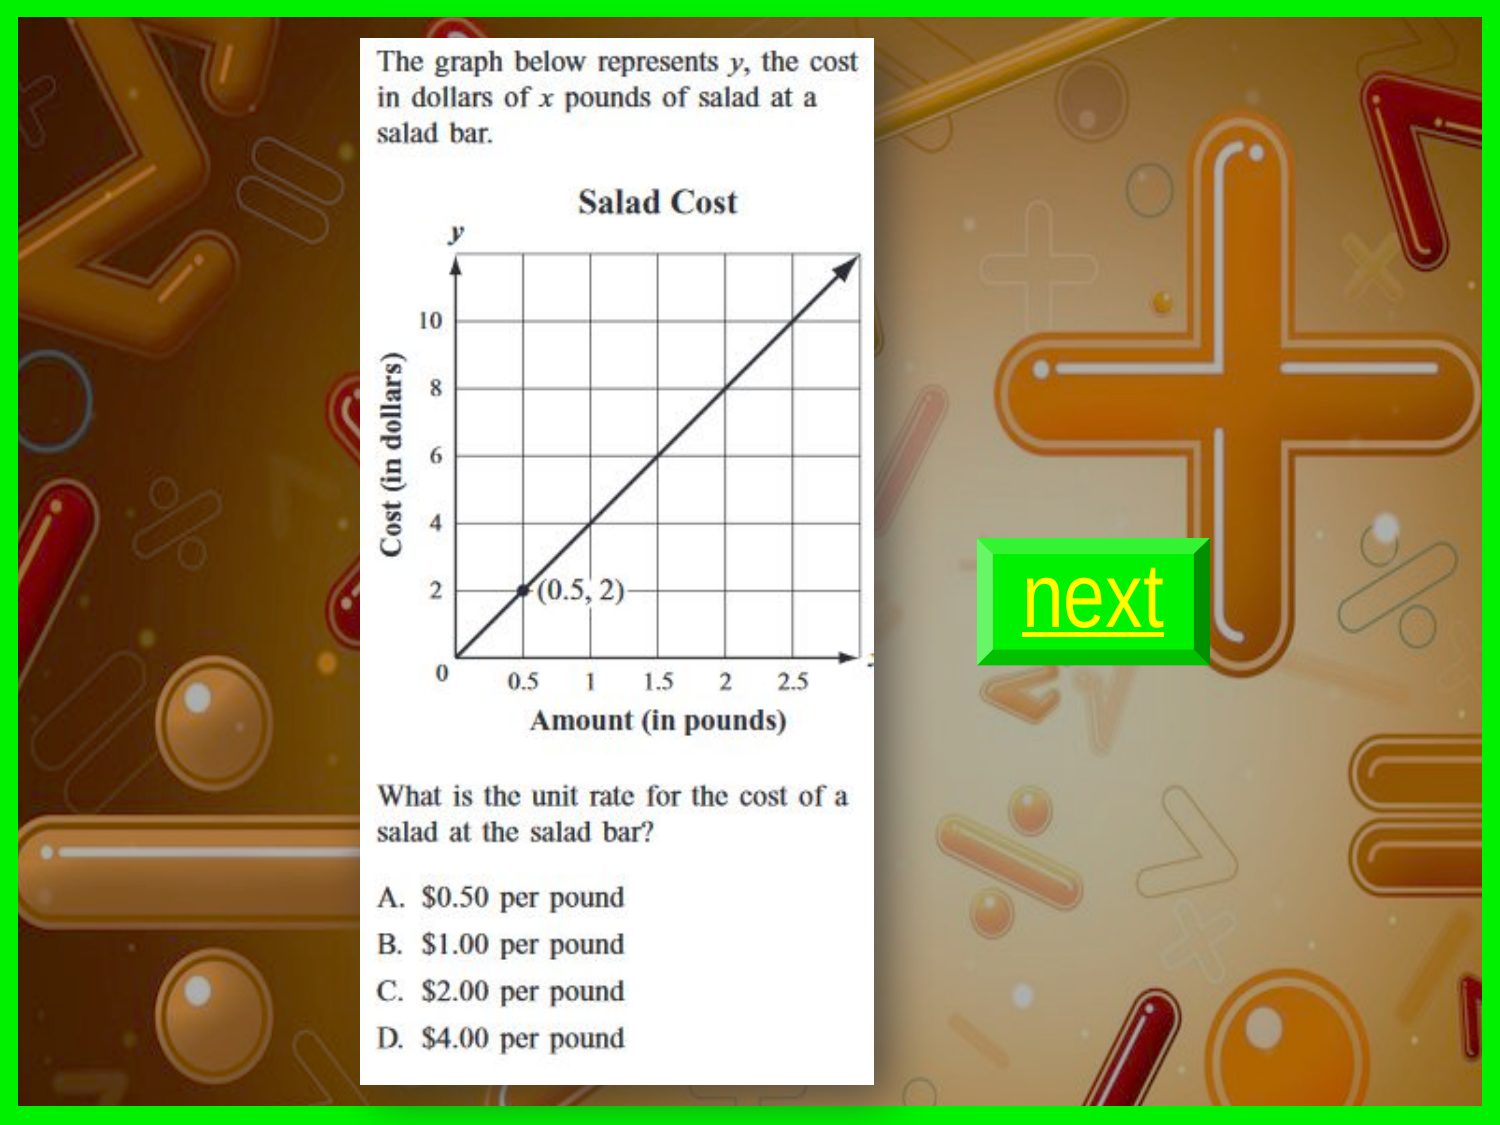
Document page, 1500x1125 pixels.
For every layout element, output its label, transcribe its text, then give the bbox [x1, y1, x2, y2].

picture [360, 38, 874, 1085]
text_box [0, 0, 1500, 1124]
text_box next [976, 538, 1210, 666]
